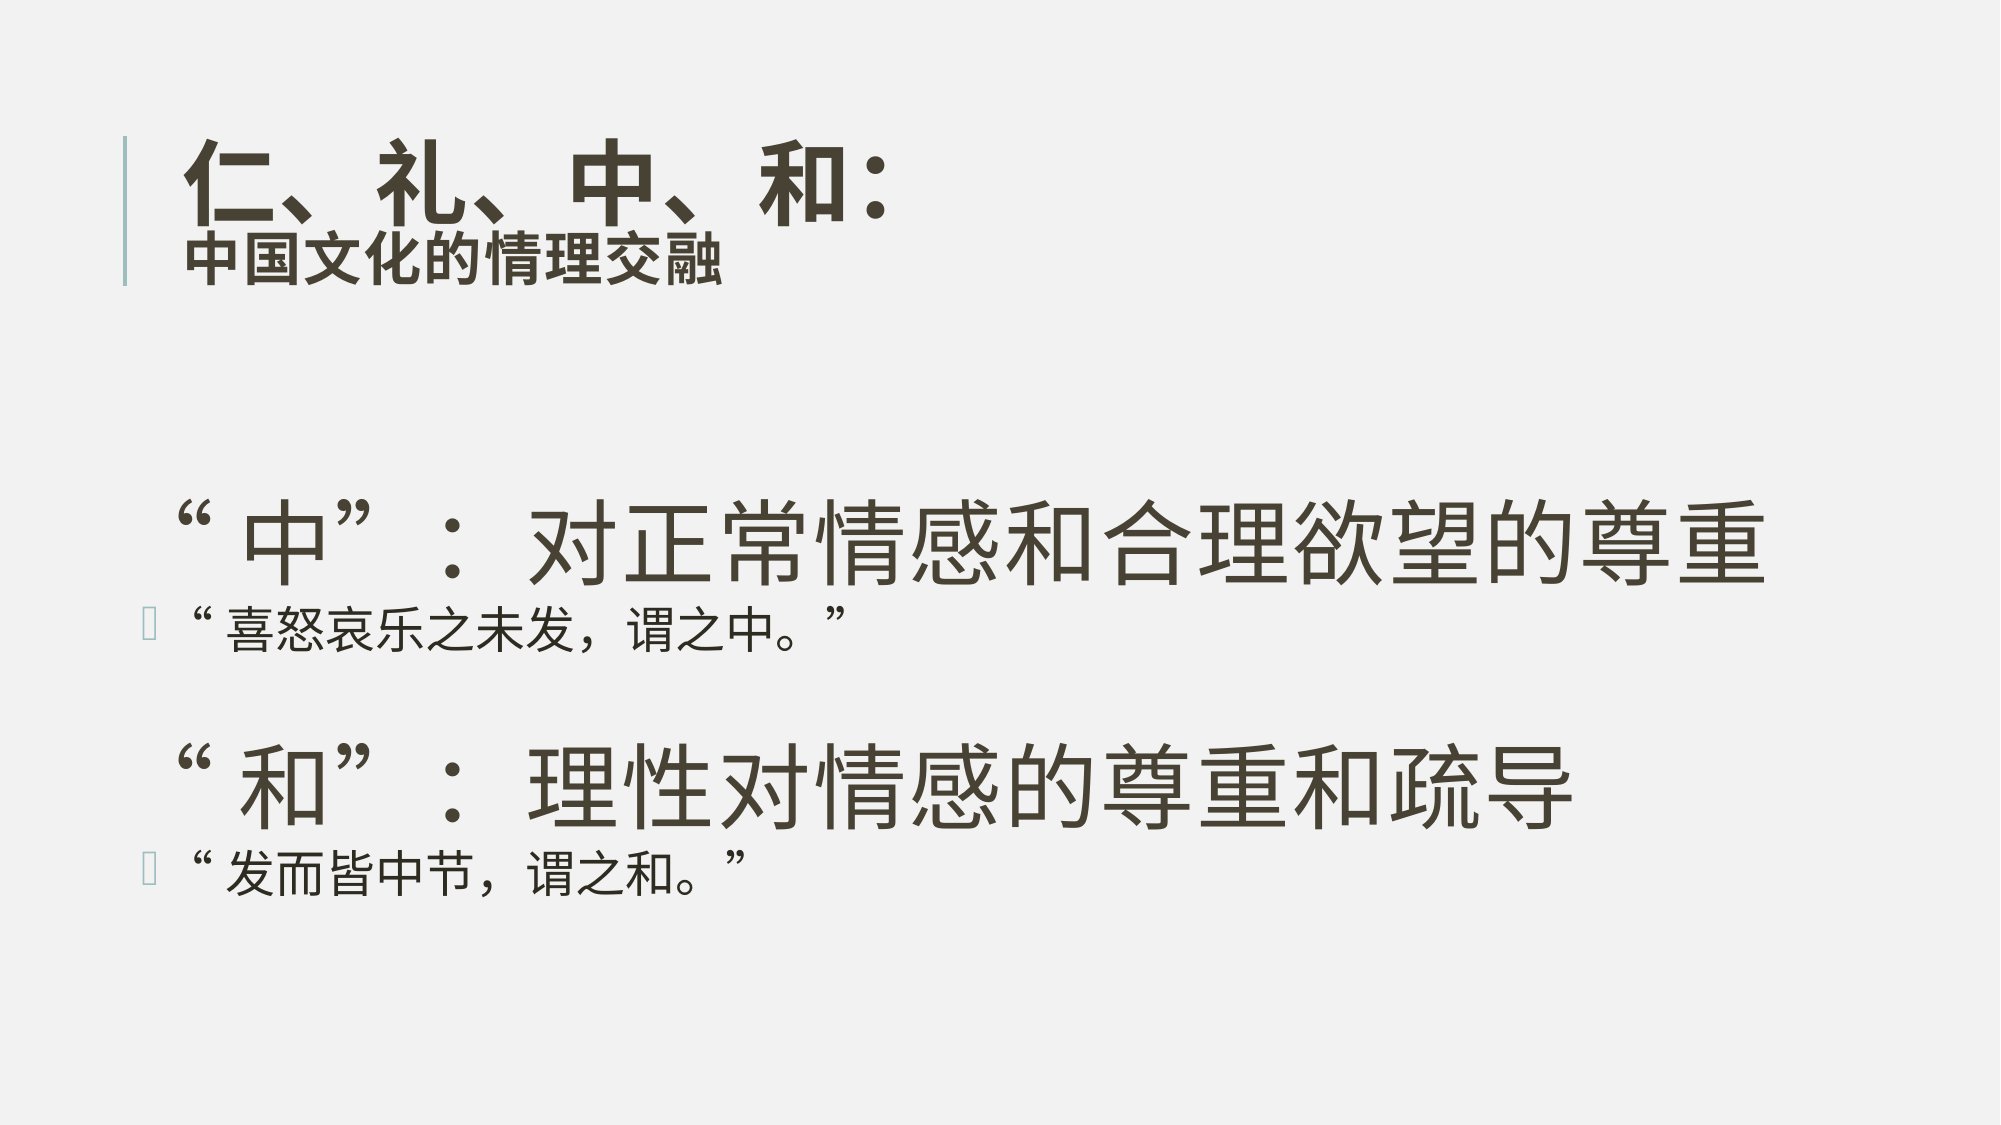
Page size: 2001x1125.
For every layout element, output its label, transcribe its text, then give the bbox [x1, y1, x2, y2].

list “中”：对正常情感和合理欲望的尊重 “喜怒哀乐之未发，谓之中。” “和”：理性对情感的尊重和疏导 “发而皆中节，谓之和。” [105, 375, 1882, 1035]
title 仁、礼、中、和： 中国文化的情理交融 [168, 96, 1763, 342]
